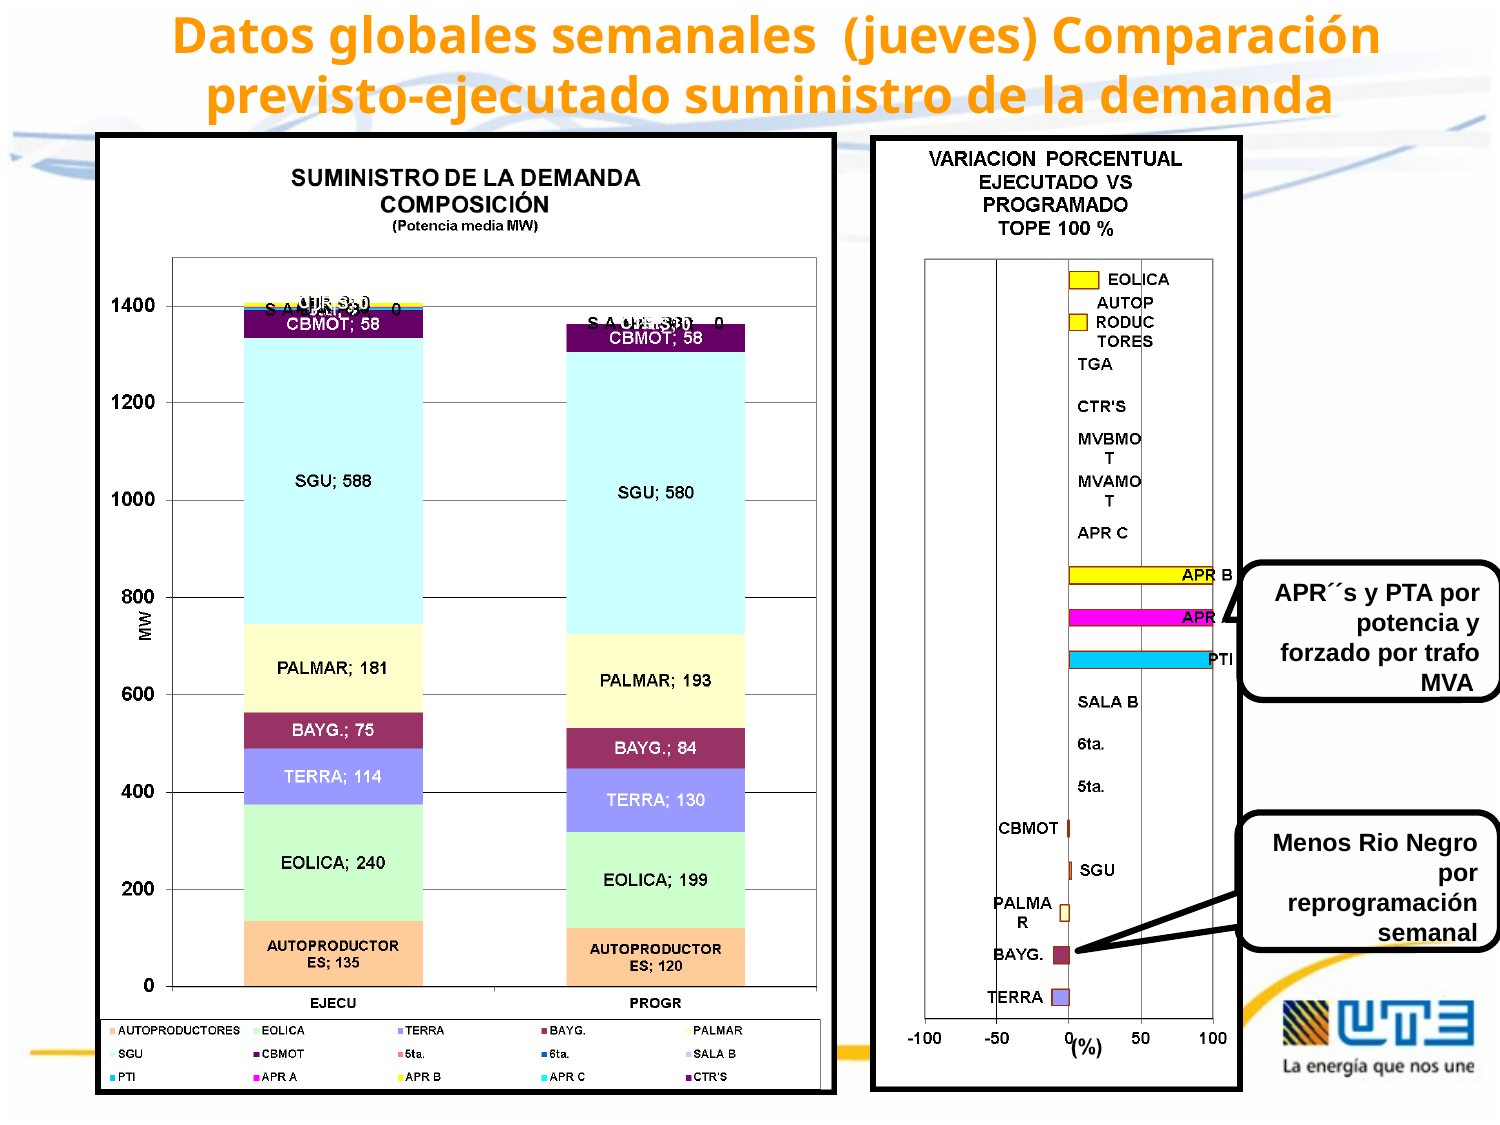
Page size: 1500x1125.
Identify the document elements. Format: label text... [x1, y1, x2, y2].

picture [1243, 691, 1493, 819]
text_box APR´´s y PTA por potencia y forzado por trafo MVA [1241, 562, 1500, 700]
picture [874, 139, 1238, 1088]
picture [99, 137, 833, 1090]
picture [7, 6, 1493, 1118]
text_box Menos Rio Negro por reprogramación semanal [1241, 812, 1500, 950]
title Datos globales semanales (jueves) Comparación previsto-ejecutado suministro de la demanda [95, 49, 1459, 138]
